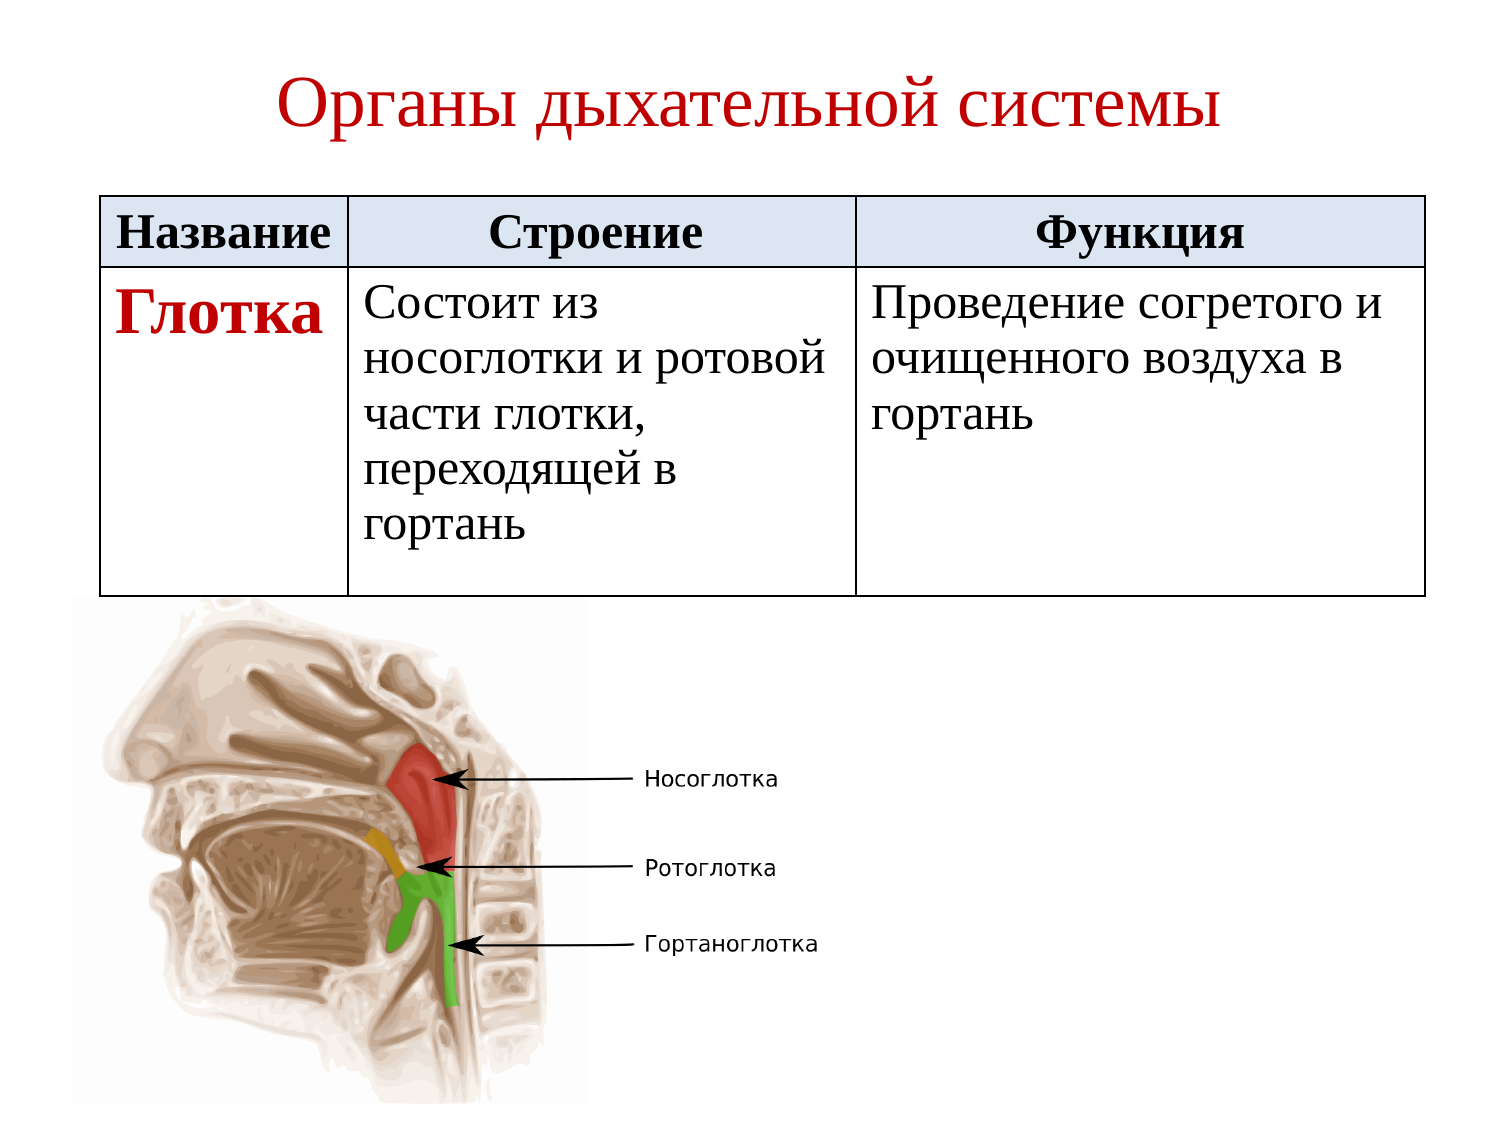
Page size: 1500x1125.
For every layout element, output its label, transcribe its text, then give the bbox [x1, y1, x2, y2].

table_cell Проведение согретого и очищенного воздуха в гортань [857, 268, 1424, 595]
table_header Название [101, 197, 347, 266]
picture [72, 597, 841, 1104]
table_cell Состоит из носоглотки и ротовой части глотки, переходящей в гортань [349, 268, 855, 595]
table_header Функция [857, 197, 1424, 266]
title Органы дыхательной системы [75, 45, 1425, 149]
table_header Строение [349, 197, 855, 266]
table_cell Глотка [101, 268, 347, 595]
